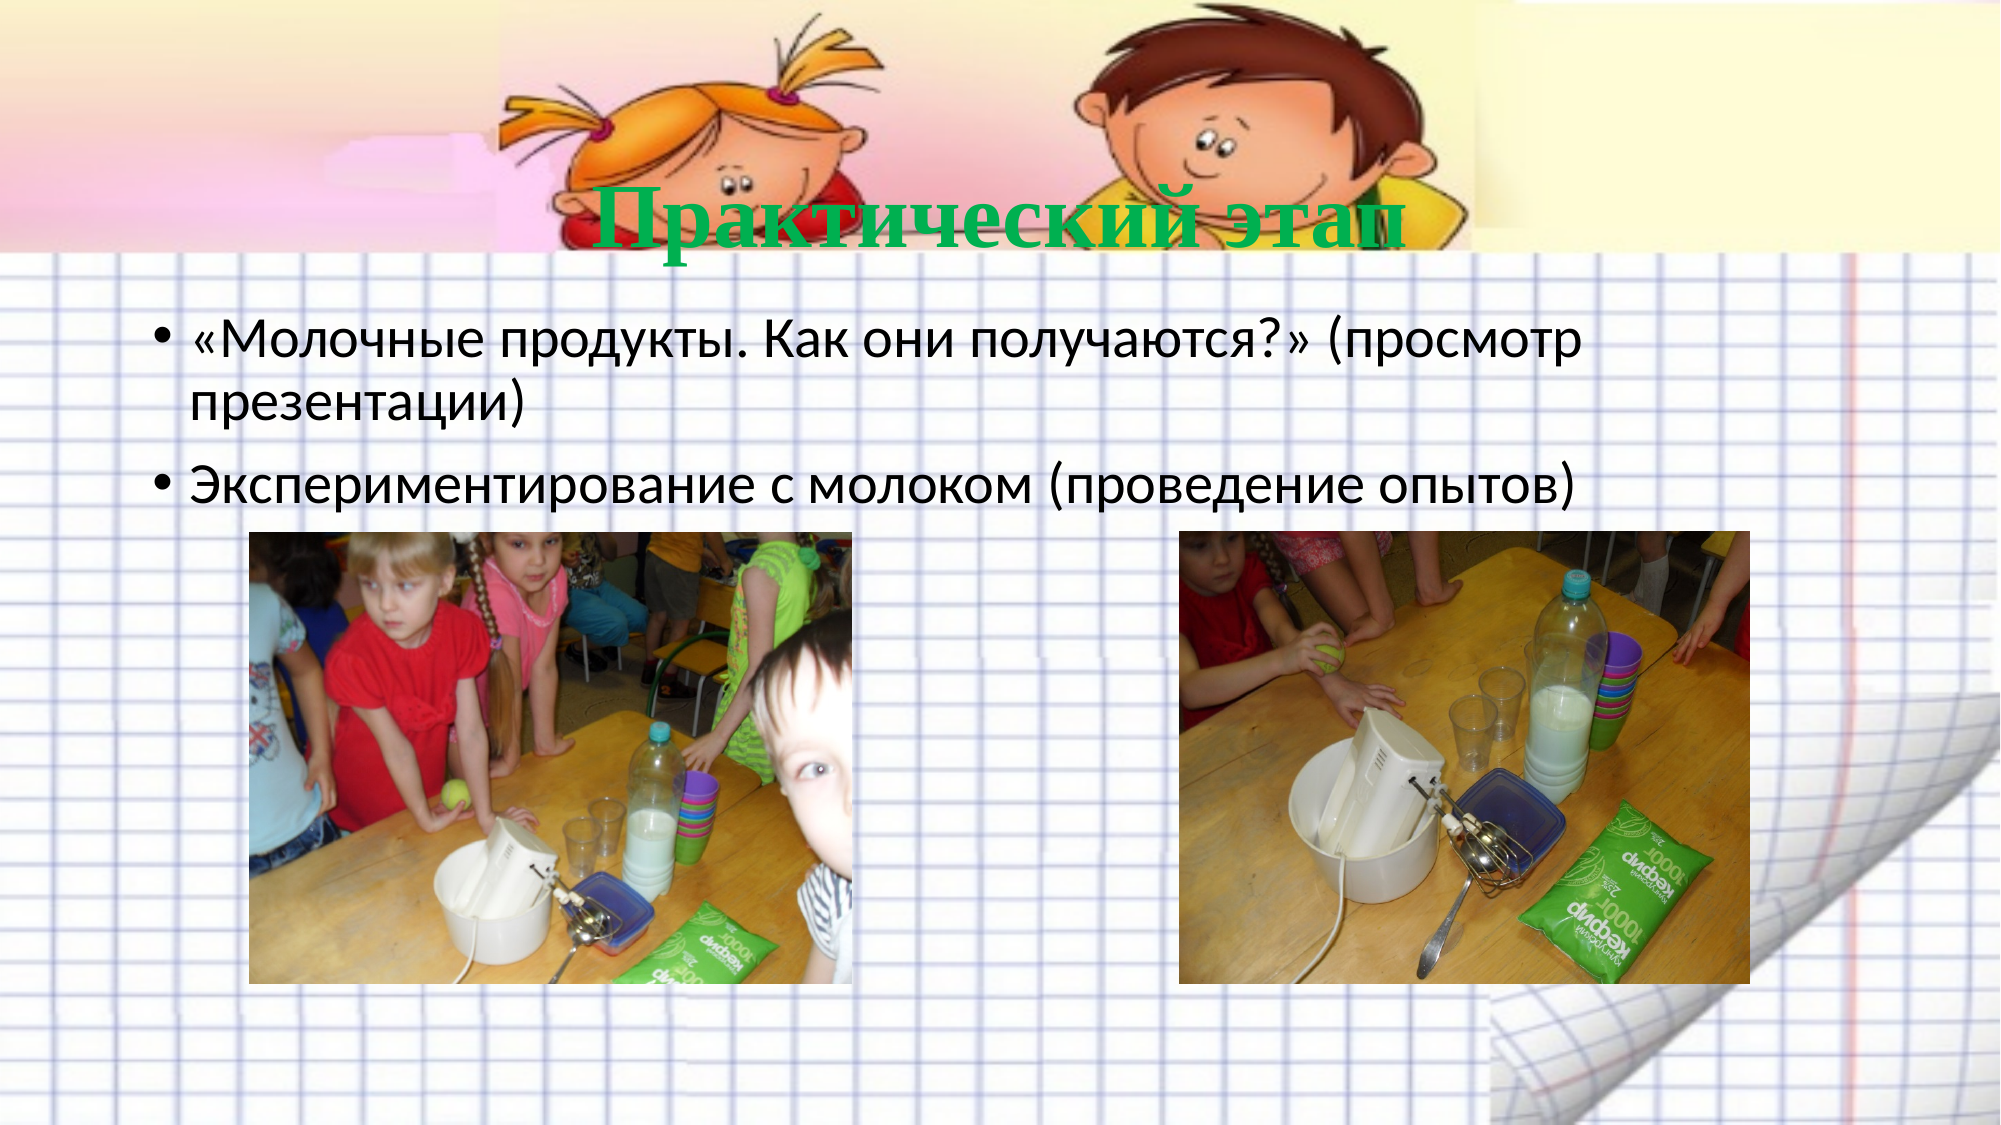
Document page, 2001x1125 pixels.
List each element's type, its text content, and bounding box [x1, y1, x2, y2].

picture [0, 0, 2001, 1125]
title Практический этап [137, 59, 1863, 278]
list «Молочные продукты. Как они получаются?» (просмотр презентации) Экспериментирование с молоком (проведение опытов) [137, 299, 1863, 1014]
